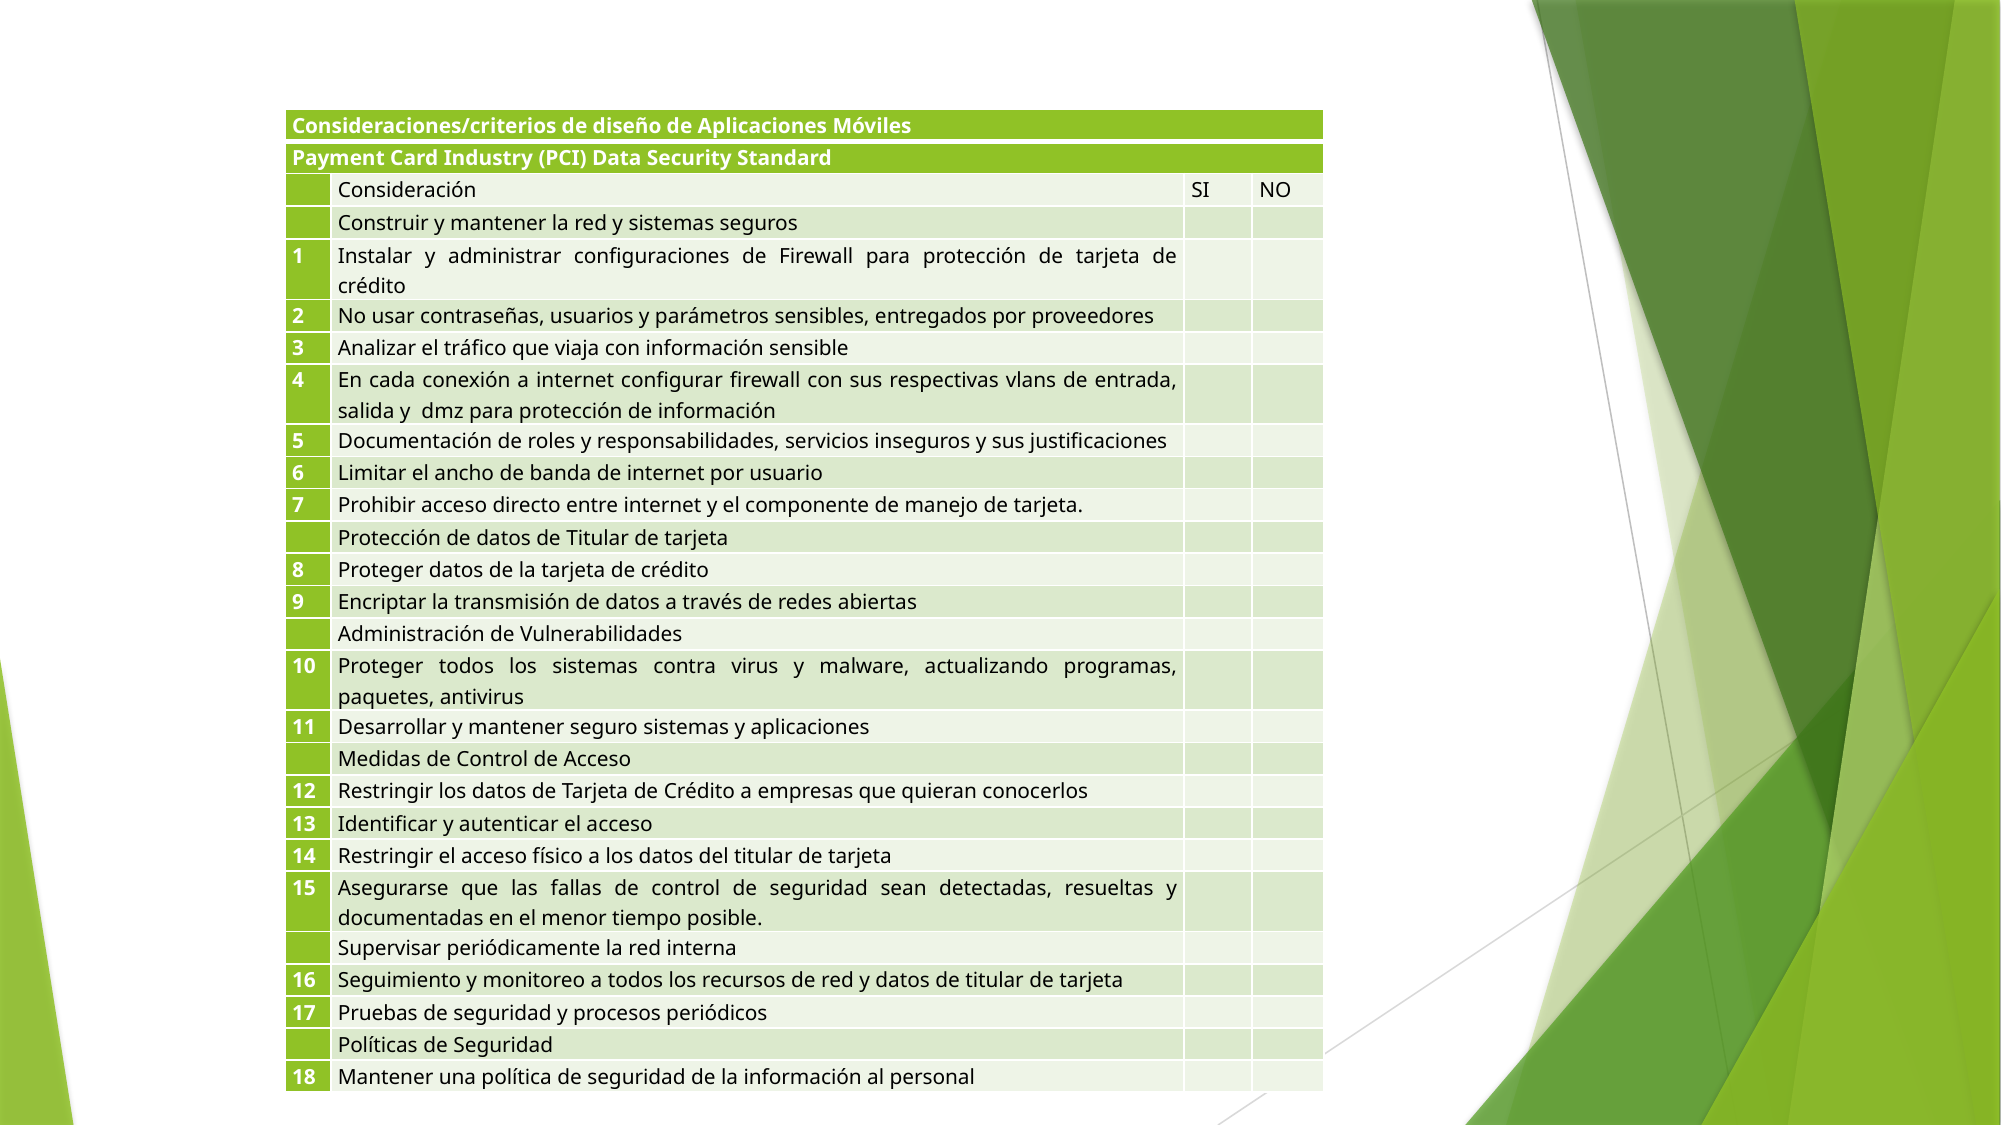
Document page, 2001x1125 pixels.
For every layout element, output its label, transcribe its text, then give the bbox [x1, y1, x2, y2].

table_cell [1253, 300, 1323, 331]
table_cell [1253, 872, 1323, 931]
table_cell [1185, 425, 1251, 456]
table_cell Protección de datos de Titular de tarjeta [332, 522, 1183, 552]
table_cell Pruebas de seguridad y procesos periódicos [332, 997, 1183, 1027]
table_cell [1185, 554, 1251, 585]
table_cell [1185, 808, 1251, 838]
table_cell [1185, 489, 1251, 520]
table_cell Documentación de roles y responsabilidades, servicios inseguros y sus justificaciones [332, 425, 1183, 456]
table_cell [1253, 457, 1323, 488]
table_cell 8 [286, 554, 330, 585]
table_cell 14 [286, 840, 330, 870]
table_cell Políticas de Seguridad [332, 1029, 1183, 1059]
table_header Consideraciones/criterios de diseño de Aplicaciones Móviles [286, 110, 1323, 139]
table_cell Supervisar periódicamente la red interna [332, 932, 1183, 963]
table_cell [1185, 365, 1251, 423]
table_cell 17 [286, 997, 330, 1027]
table_cell [1253, 965, 1323, 995]
table_cell Limitar el ancho de banda de internet por usuario [332, 457, 1183, 488]
table_cell 2 [286, 300, 330, 331]
table_cell [1253, 240, 1323, 299]
table_cell [1185, 872, 1251, 931]
table_cell Medidas de Control de Acceso [332, 743, 1183, 774]
table_cell [1253, 840, 1323, 870]
table_cell Proteger datos de la tarjeta de crédito [332, 554, 1183, 585]
table_cell 3 [286, 333, 330, 363]
table_cell [286, 619, 330, 649]
table_cell Payment Card Industry (PCI) Data Security Standard [286, 144, 1323, 173]
table_cell Construir y mantener la red y sistemas seguros [332, 207, 1183, 238]
table_cell Proteger todos los sistemas contra virus y malware, actualizando programas, paquetes, antivirus [332, 651, 1183, 709]
table_cell 18 [286, 1061, 330, 1091]
table_cell 15 [286, 872, 330, 931]
table_cell SI [1185, 174, 1251, 205]
table_cell [1185, 207, 1251, 238]
table_cell [1185, 333, 1251, 363]
table_cell [1253, 586, 1323, 617]
table_cell [1253, 997, 1323, 1027]
table_cell [1253, 651, 1323, 709]
table_cell 13 [286, 808, 330, 838]
table_cell [1253, 1029, 1323, 1059]
table_cell 4 [286, 365, 330, 423]
table_cell 5 [286, 425, 330, 456]
table_cell [1253, 365, 1323, 423]
table_cell [1253, 425, 1323, 456]
table_cell Analizar el tráfico que viaja con información sensible [332, 333, 1183, 363]
table_cell 1 [286, 240, 330, 299]
table_cell [286, 174, 330, 205]
table_cell [1185, 743, 1251, 774]
table_cell [286, 932, 330, 963]
table_cell [1185, 586, 1251, 617]
table_cell [1253, 808, 1323, 838]
table_cell No usar contraseñas, usuarios y parámetros sensibles, entregados por proveedores [332, 300, 1183, 331]
table_cell [1253, 1061, 1323, 1091]
table_cell 6 [286, 457, 330, 488]
table_cell [1185, 300, 1251, 331]
table_cell 9 [286, 586, 330, 617]
table_cell 12 [286, 776, 330, 806]
table_cell [1185, 711, 1251, 742]
table_cell [1185, 932, 1251, 963]
table_cell Restringir el acceso físico a los datos del titular de tarjeta [332, 840, 1183, 870]
table_cell [1253, 522, 1323, 552]
table_cell Prohibir acceso directo entre internet y el componente de manejo de tarjeta. [332, 489, 1183, 520]
table_cell [286, 1029, 330, 1059]
table_cell [1185, 1029, 1251, 1059]
table_cell 16 [286, 965, 330, 995]
table_cell [1185, 522, 1251, 552]
table_cell [1185, 651, 1251, 709]
table_cell [1253, 743, 1323, 774]
table_cell [1253, 333, 1323, 363]
table_cell [1253, 619, 1323, 649]
table_cell 7 [286, 489, 330, 520]
table_cell 11 [286, 711, 330, 742]
table_cell En cada conexión a internet configurar firewall con sus respectivas vlans de entrada, salida y dmz para protección de información [332, 365, 1183, 423]
table_cell [1253, 776, 1323, 806]
table_cell [286, 522, 330, 552]
table_cell Mantener una política de seguridad de la información al personal [332, 1061, 1183, 1091]
table_cell Administración de Vulnerabilidades [332, 619, 1183, 649]
table_cell 10 [286, 651, 330, 709]
table_cell [1185, 240, 1251, 299]
table_cell Instalar y administrar configuraciones de Firewall para protección de tarjeta de crédito [332, 240, 1183, 299]
table_cell [1253, 711, 1323, 742]
table_cell [286, 743, 330, 774]
table_cell [1185, 840, 1251, 870]
table_cell [1185, 619, 1251, 649]
table_cell Restringir los datos de Tarjeta de Crédito a empresas que quieran conocerlos [332, 776, 1183, 806]
table_cell NO [1253, 174, 1323, 205]
table_cell Encriptar la transmisión de datos a través de redes abiertas [332, 586, 1183, 617]
table_cell [1253, 207, 1323, 238]
table_cell [1253, 932, 1323, 963]
table_cell Seguimiento y monitoreo a todos los recursos de red y datos de titular de tarjeta [332, 965, 1183, 995]
table_cell [1185, 776, 1251, 806]
table_cell [1185, 1061, 1251, 1091]
table_cell [1185, 965, 1251, 995]
table_cell [1185, 457, 1251, 488]
table_cell [286, 207, 330, 238]
table_cell Identificar y autenticar el acceso [332, 808, 1183, 838]
table_cell Desarrollar y mantener seguro sistemas y aplicaciones [332, 711, 1183, 742]
table_cell [1185, 997, 1251, 1027]
table_cell [1253, 554, 1323, 585]
table_cell Consideración [332, 174, 1183, 205]
table_cell [1253, 489, 1323, 520]
table_cell Asegurarse que las fallas de control de seguridad sean detectadas, resueltas y documentadas en el menor tiempo posible. [332, 872, 1183, 931]
